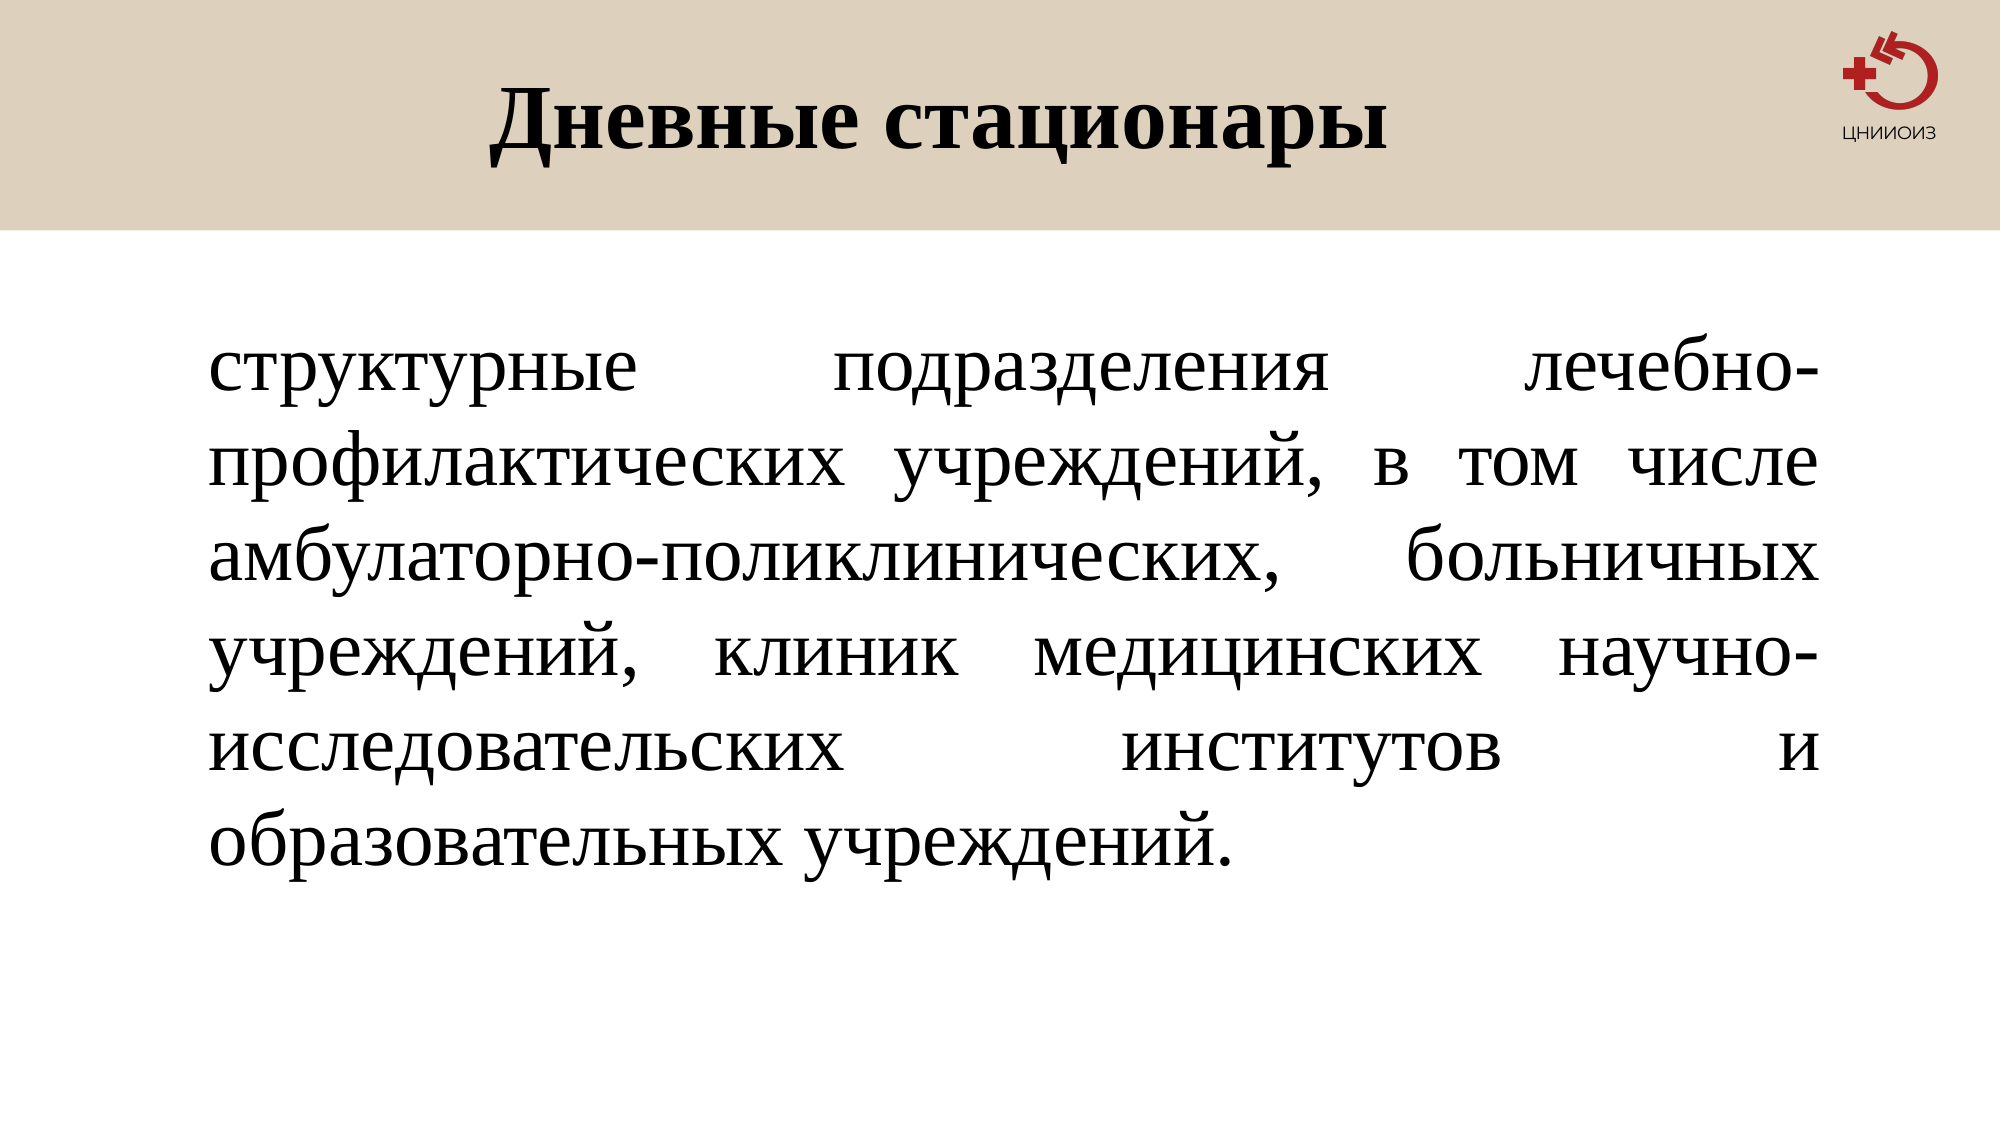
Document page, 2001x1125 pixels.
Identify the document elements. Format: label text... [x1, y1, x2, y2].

text_box [0, 0, 2000, 231]
text_box структурные подразделения лечебно-профилактических учреждений, в том числе амбулаторно-поликлинических, больничных учреждений, клиник медицинских научно-исследовательских институтов и образовательных учреждений. [193, 303, 1837, 889]
text_box Дневные стационары [246, 49, 1633, 175]
picture [1843, 31, 1938, 142]
